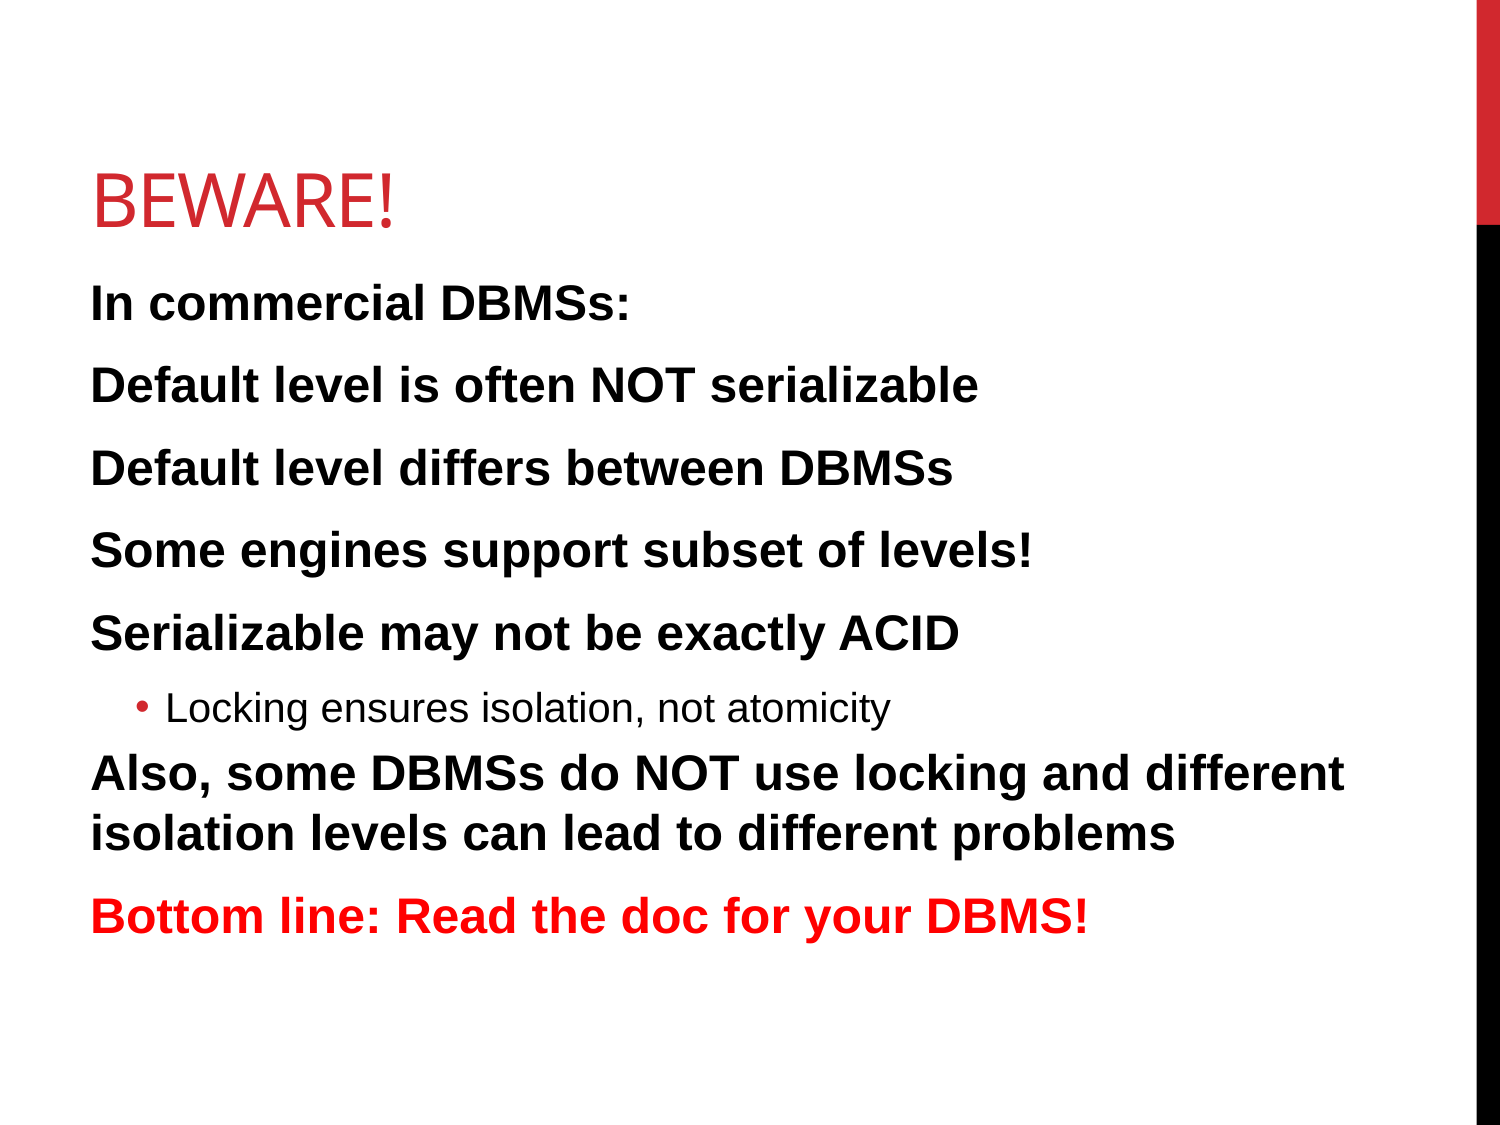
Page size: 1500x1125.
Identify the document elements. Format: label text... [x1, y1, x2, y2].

title Beware! [75, 25, 1025, 250]
list In commercial DBMSs: Default level is often NOT serializable Default level differs between DBMSs Some engines support subset of levels! Serializable may not be exactly ACID Locking ensures isolation, not atomicity Also, some DBMSs do NOT use locking and different isolation levels can lead to different problems Bottom line: Read the doc for your DBMS! [75, 262, 1500, 1005]
